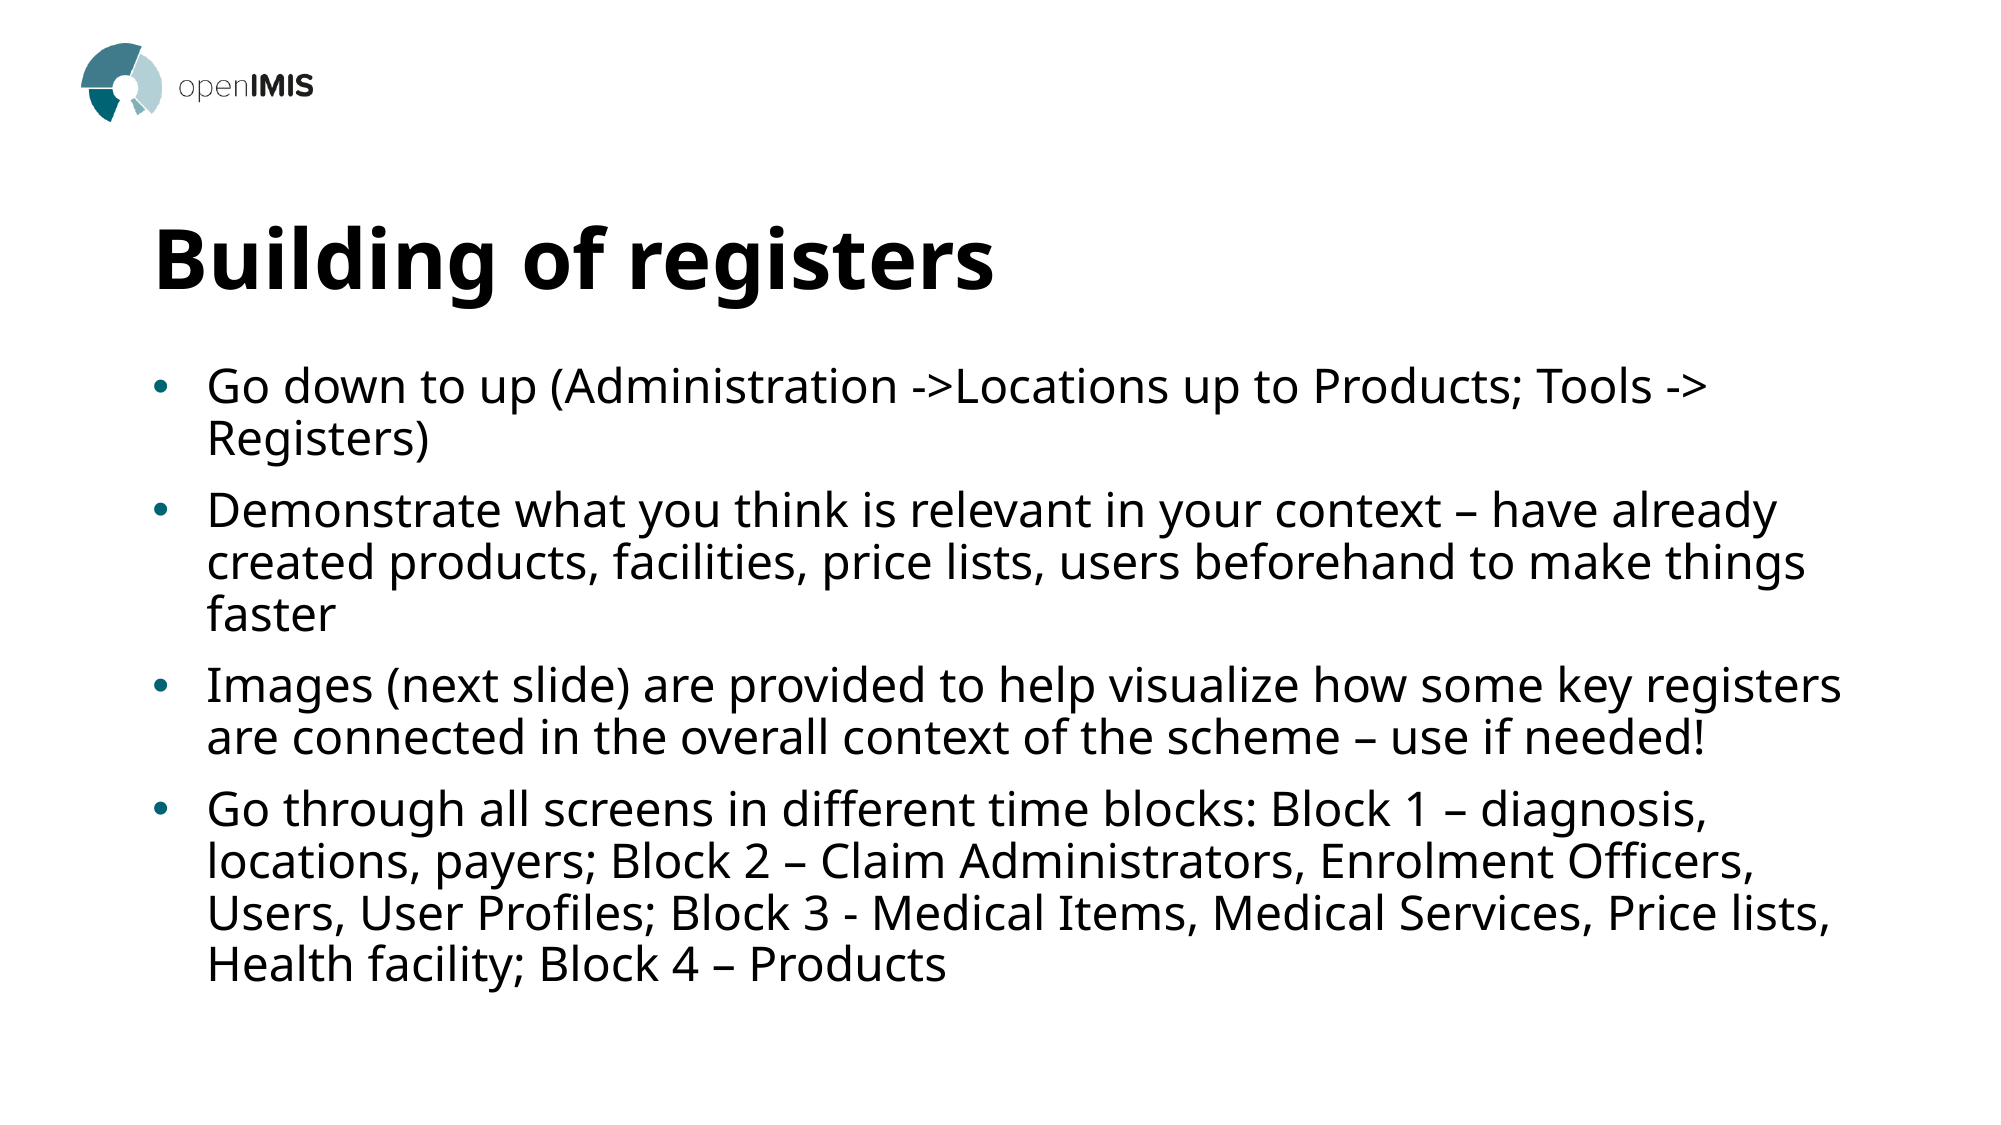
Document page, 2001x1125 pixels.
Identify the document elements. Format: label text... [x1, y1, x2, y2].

list Go down to up (Administration ->Locations up to Products; Tools -> Registers) Demonstrate what you think is relevant in your context – have already created products, facilities, price lists, users beforehand to make things faster Images (next slide) are provided to help visualize how some key registers are connected in the overall context of the scheme – use if needed! Go through all screens in different time blocks: Block 1 – diagnosis, locations, payers; Block 2 – Claim Administrators, Enrolment Officers, Users, User Profiles; Block 3 - Medical Items, Medical Services, Price lists, Health facility; Block 4 – Products [137, 355, 1863, 1014]
picture [81, 43, 313, 122]
title Building of registers [137, 185, 1863, 340]
